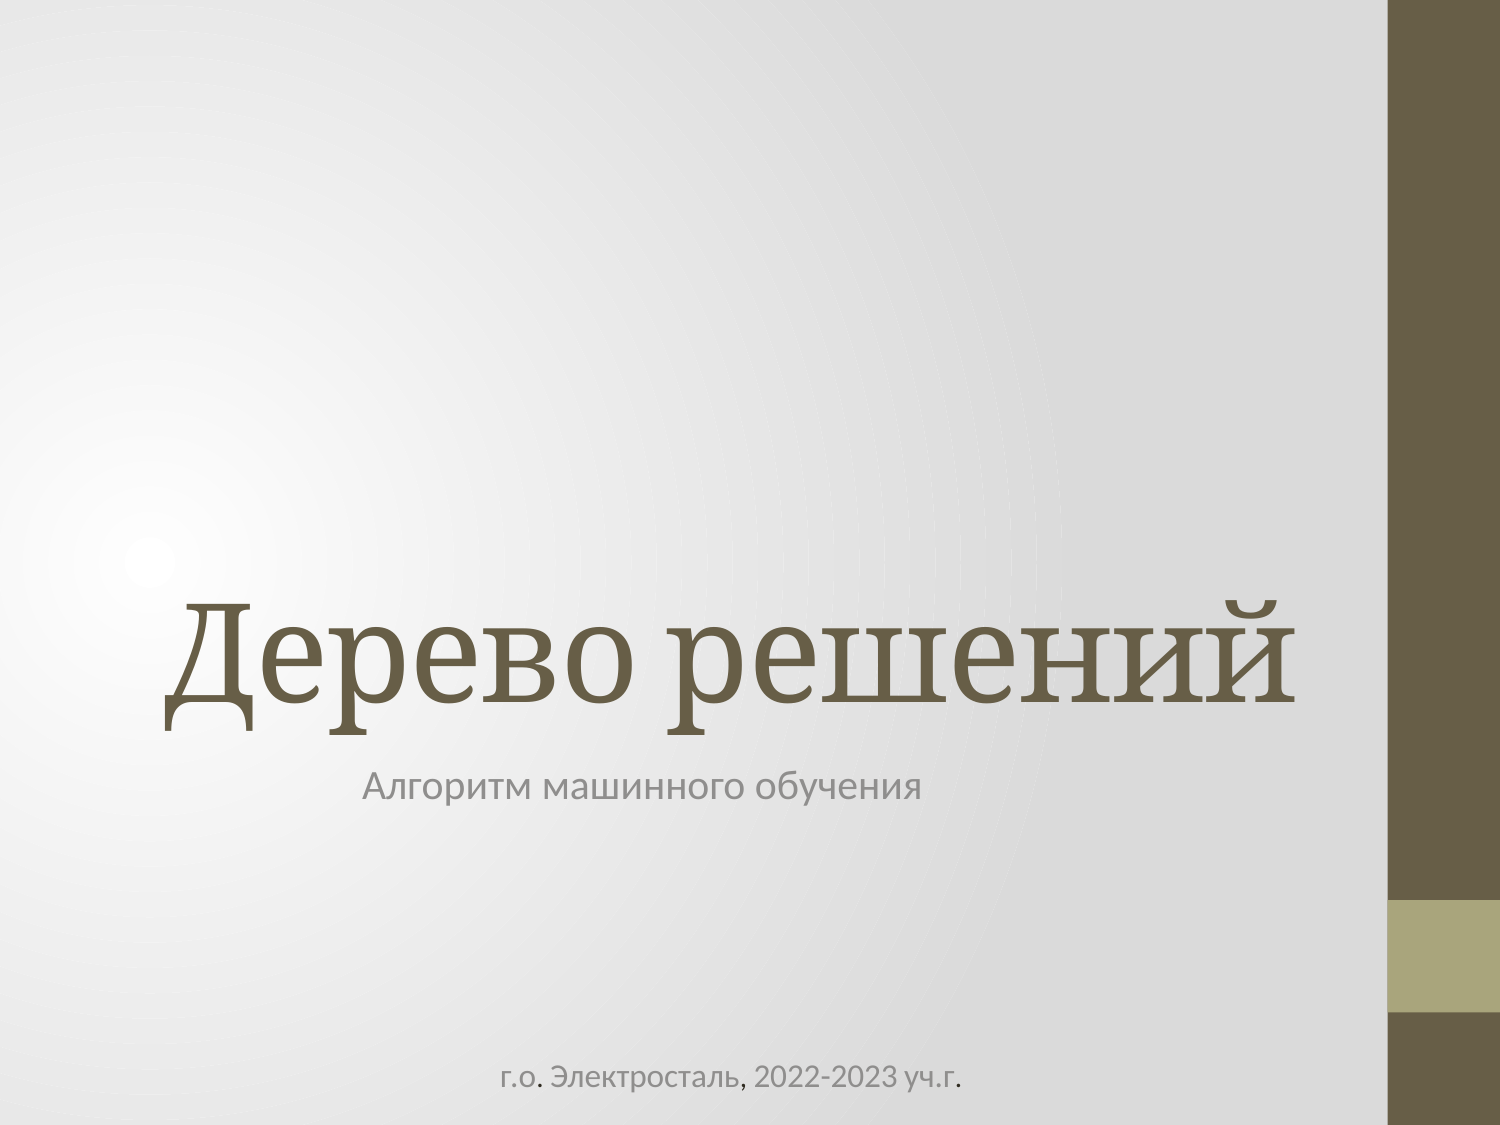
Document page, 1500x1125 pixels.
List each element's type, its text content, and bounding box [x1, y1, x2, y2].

title Дерево решений [112, 312, 1350, 738]
text_box г.о. Электросталь, 2022-2023 уч.г. [305, 1046, 1157, 1102]
subtitle Алгоритм машинного обучения [112, 750, 1173, 925]
